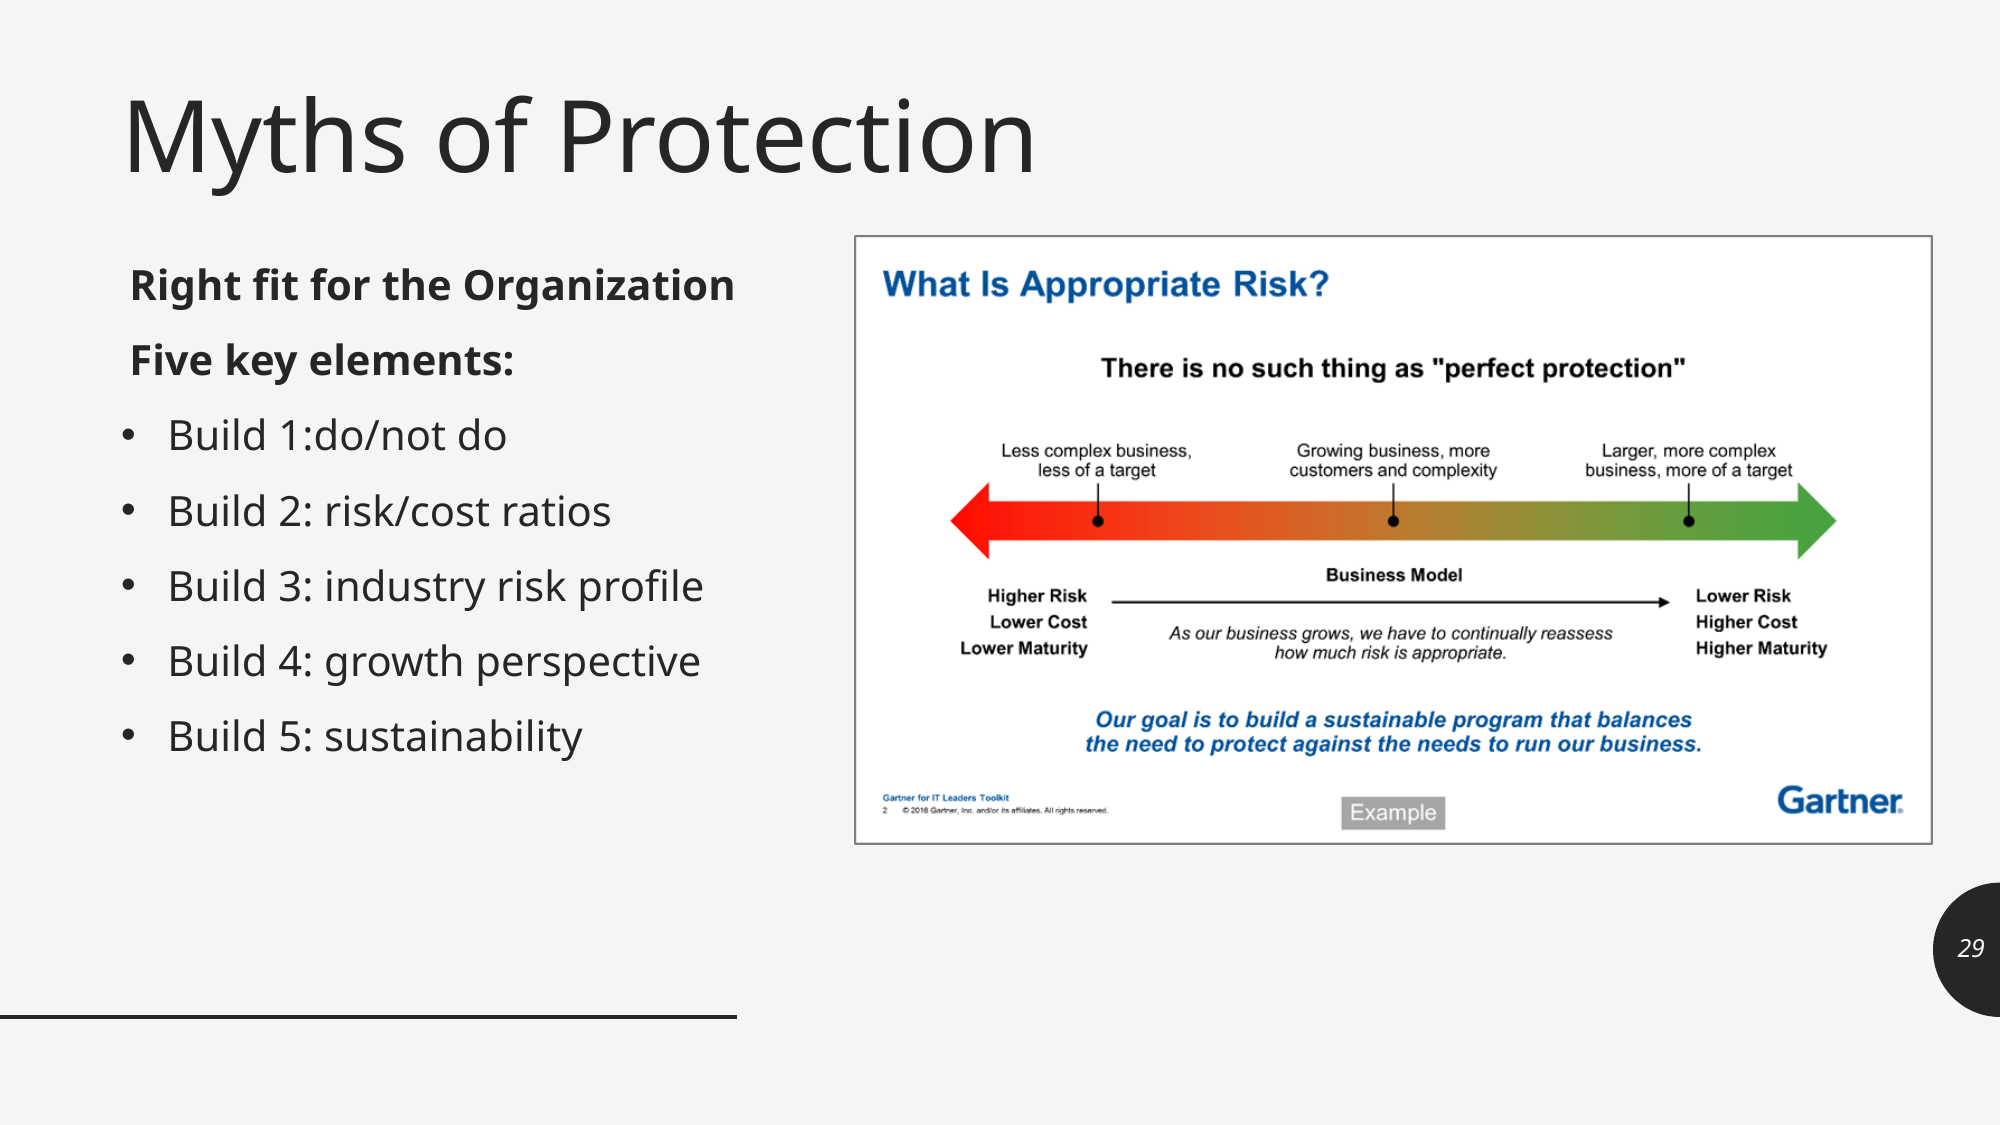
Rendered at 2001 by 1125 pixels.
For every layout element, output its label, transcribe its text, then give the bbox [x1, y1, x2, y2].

list Right fit for the Organization Five key elements: Build 1:do/not do Build 2: risk/cost ratios Build 3: industry risk profile Build 4: growth perspective Build 5: sustainability [106, 251, 854, 845]
title Myths of Protection [106, 78, 1160, 216]
slide_number 29 [1933, 919, 2000, 980]
picture [854, 235, 1933, 845]
